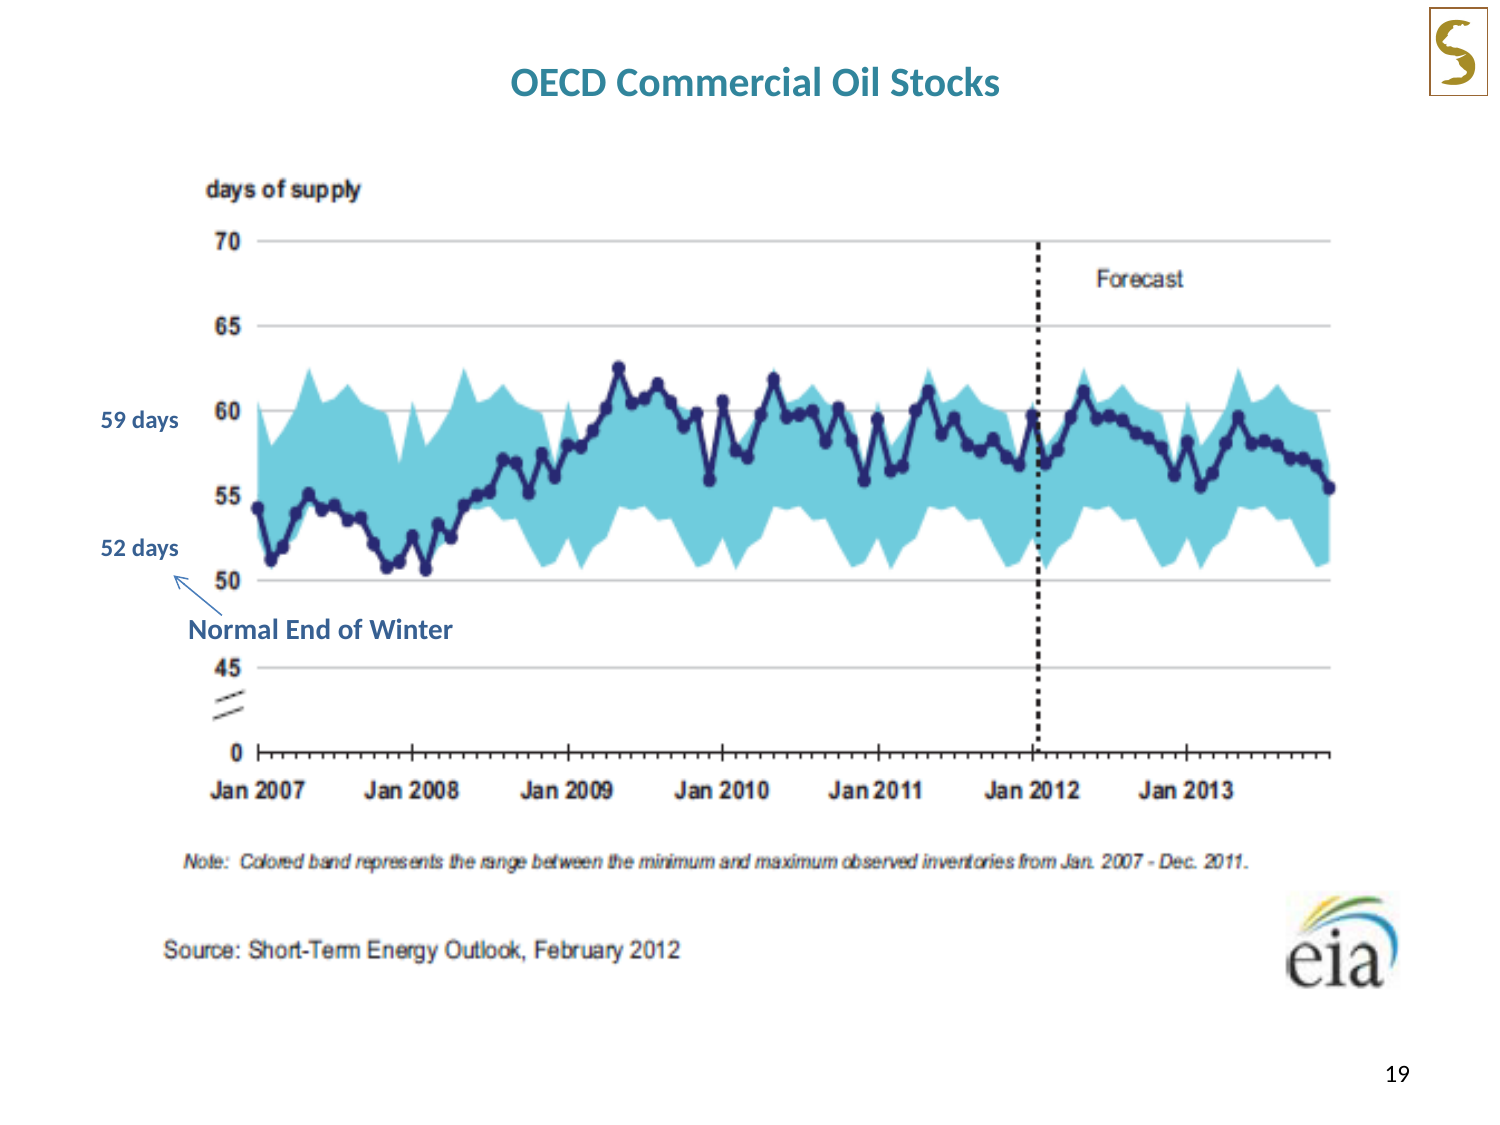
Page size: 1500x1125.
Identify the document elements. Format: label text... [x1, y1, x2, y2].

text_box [85, 162, 1426, 1020]
text_box OECD Commercial Oil Stocks [336, 46, 1175, 112]
picture [1430, 8, 1488, 95]
slide_number 19 [1074, 1042, 1425, 1103]
